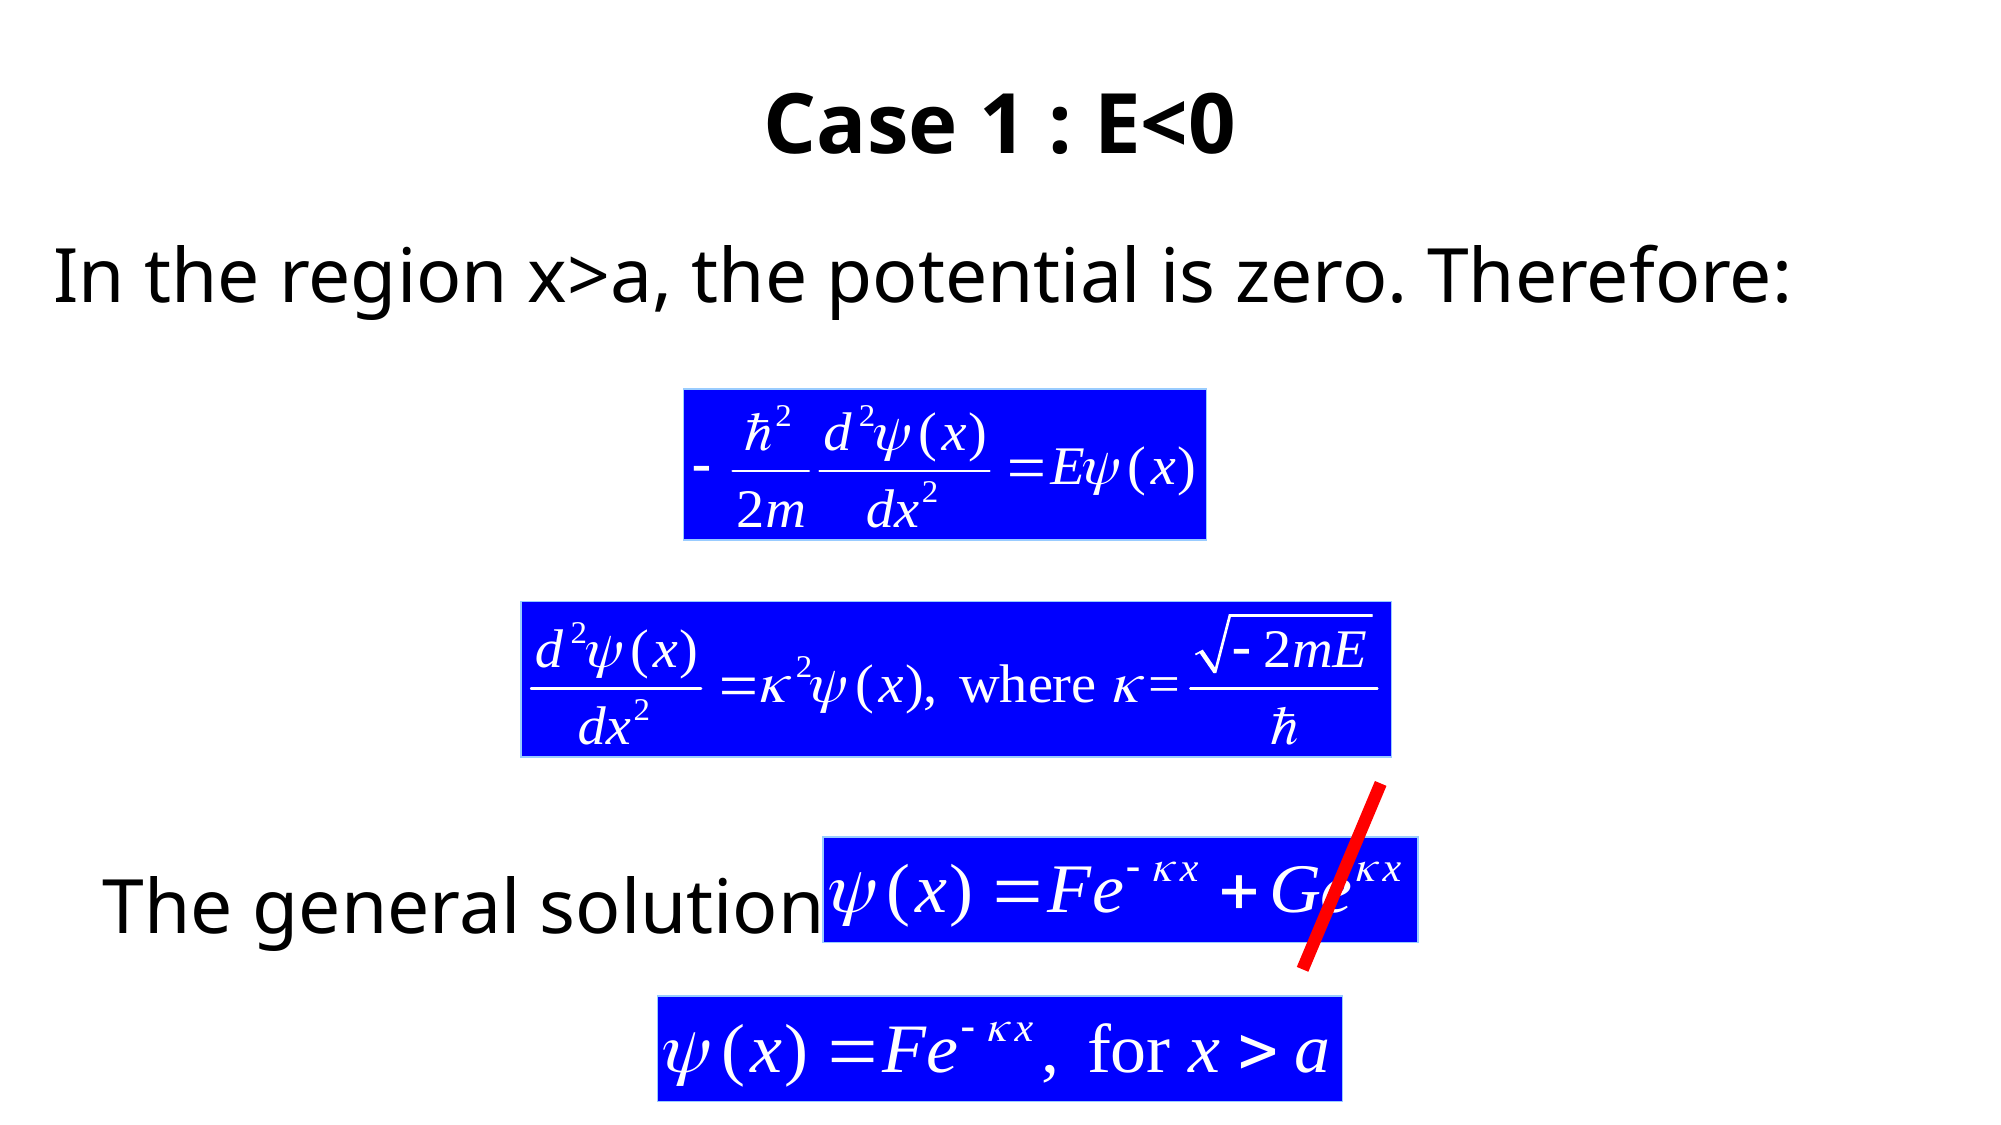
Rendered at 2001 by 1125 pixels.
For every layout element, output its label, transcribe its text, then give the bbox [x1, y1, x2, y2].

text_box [823, 837, 1302, 942]
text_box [521, 602, 1391, 757]
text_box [658, 996, 1342, 1101]
text_box In the region x>a, the potential is zero. Therefore: [38, 220, 1808, 325]
text_box The general solution is [88, 851, 934, 957]
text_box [684, 389, 1206, 540]
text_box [1381, 837, 1418, 942]
text_box Case 1 : E<0 [749, 62, 1251, 178]
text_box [1302, 783, 1381, 970]
